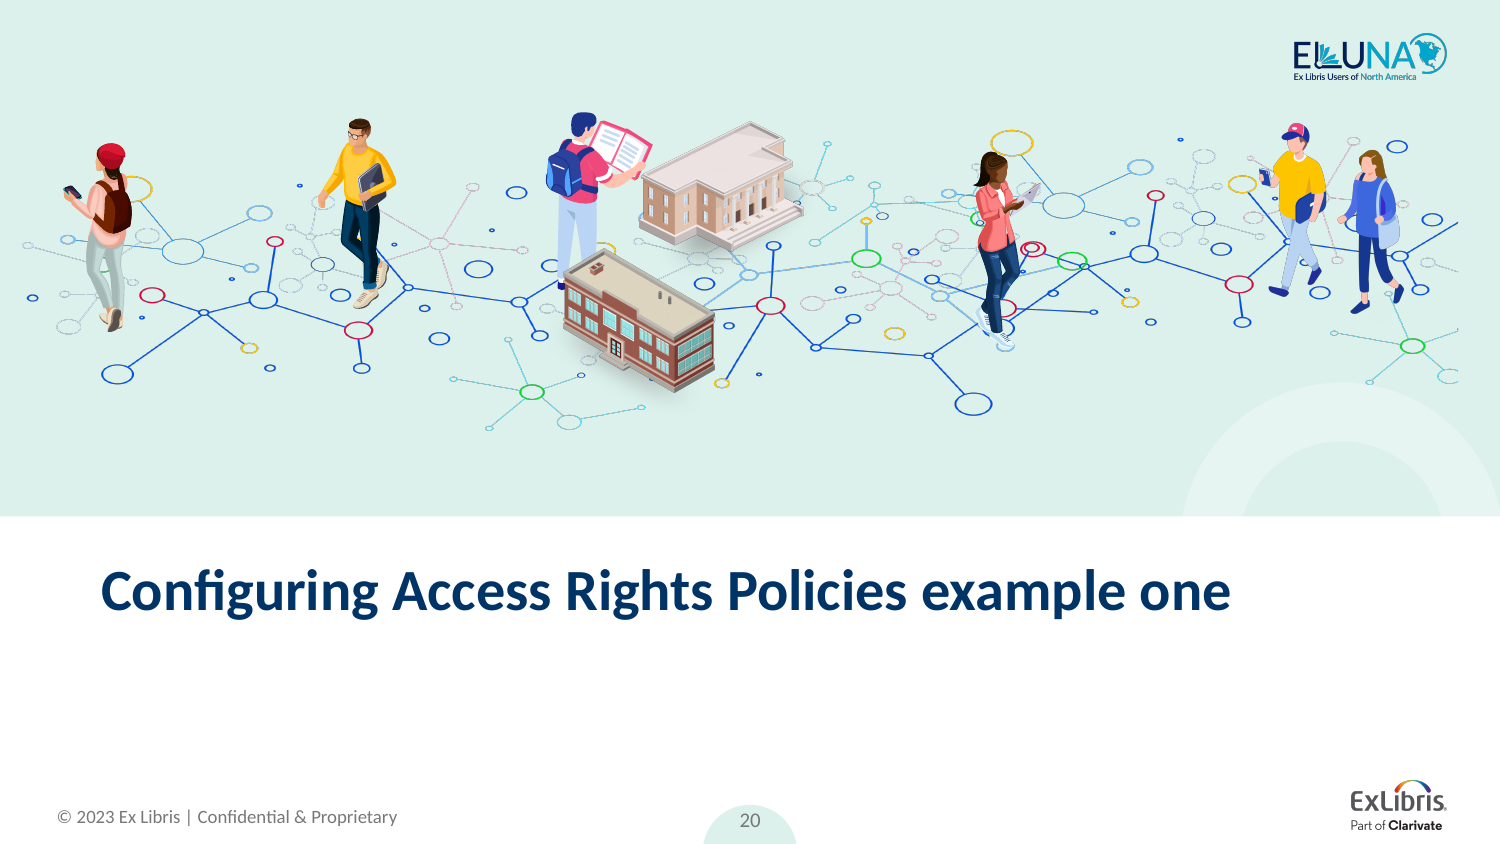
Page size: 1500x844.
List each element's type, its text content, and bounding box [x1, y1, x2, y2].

text_box 20 [705, 789, 795, 844]
picture [1417, 36, 1444, 68]
picture [1351, 780, 1447, 830]
picture [1434, 33, 1447, 47]
picture [1294, 33, 1447, 80]
picture [609, 165, 621, 174]
picture [22, 95, 1459, 431]
title Configuring Access Rights Policies example one [86, 544, 1400, 749]
